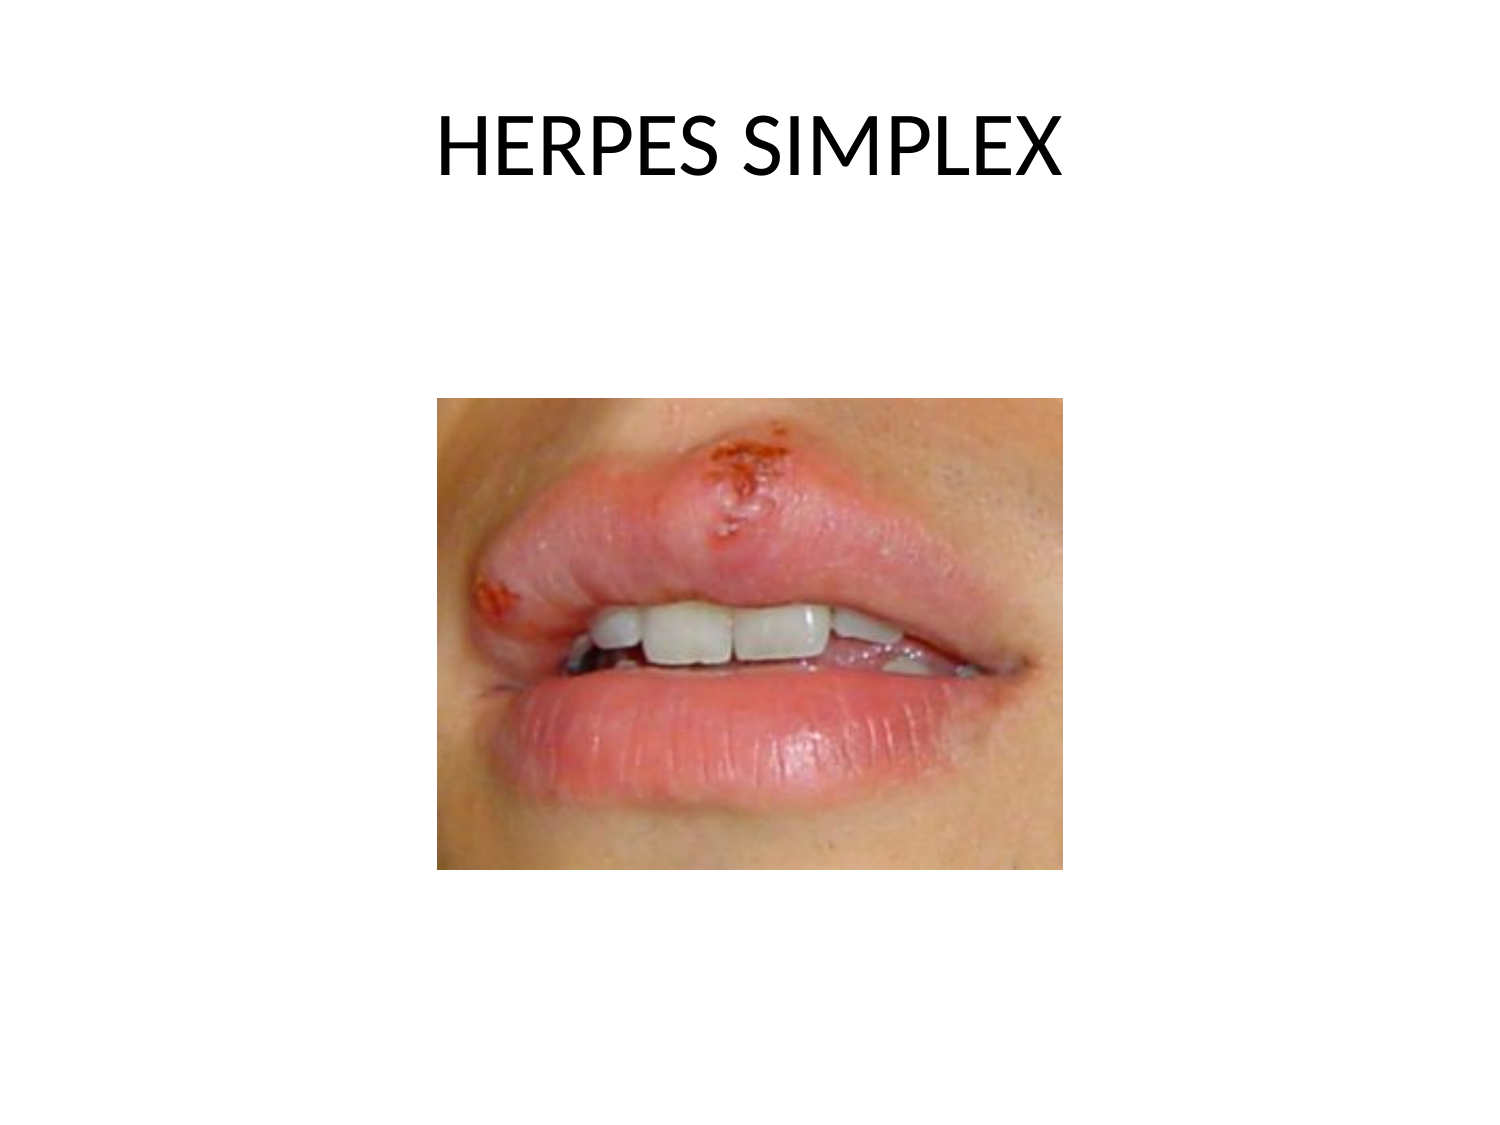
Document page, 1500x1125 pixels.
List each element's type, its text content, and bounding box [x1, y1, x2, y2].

title HERPES SIMPLEX [75, 45, 1425, 233]
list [437, 398, 1063, 870]
